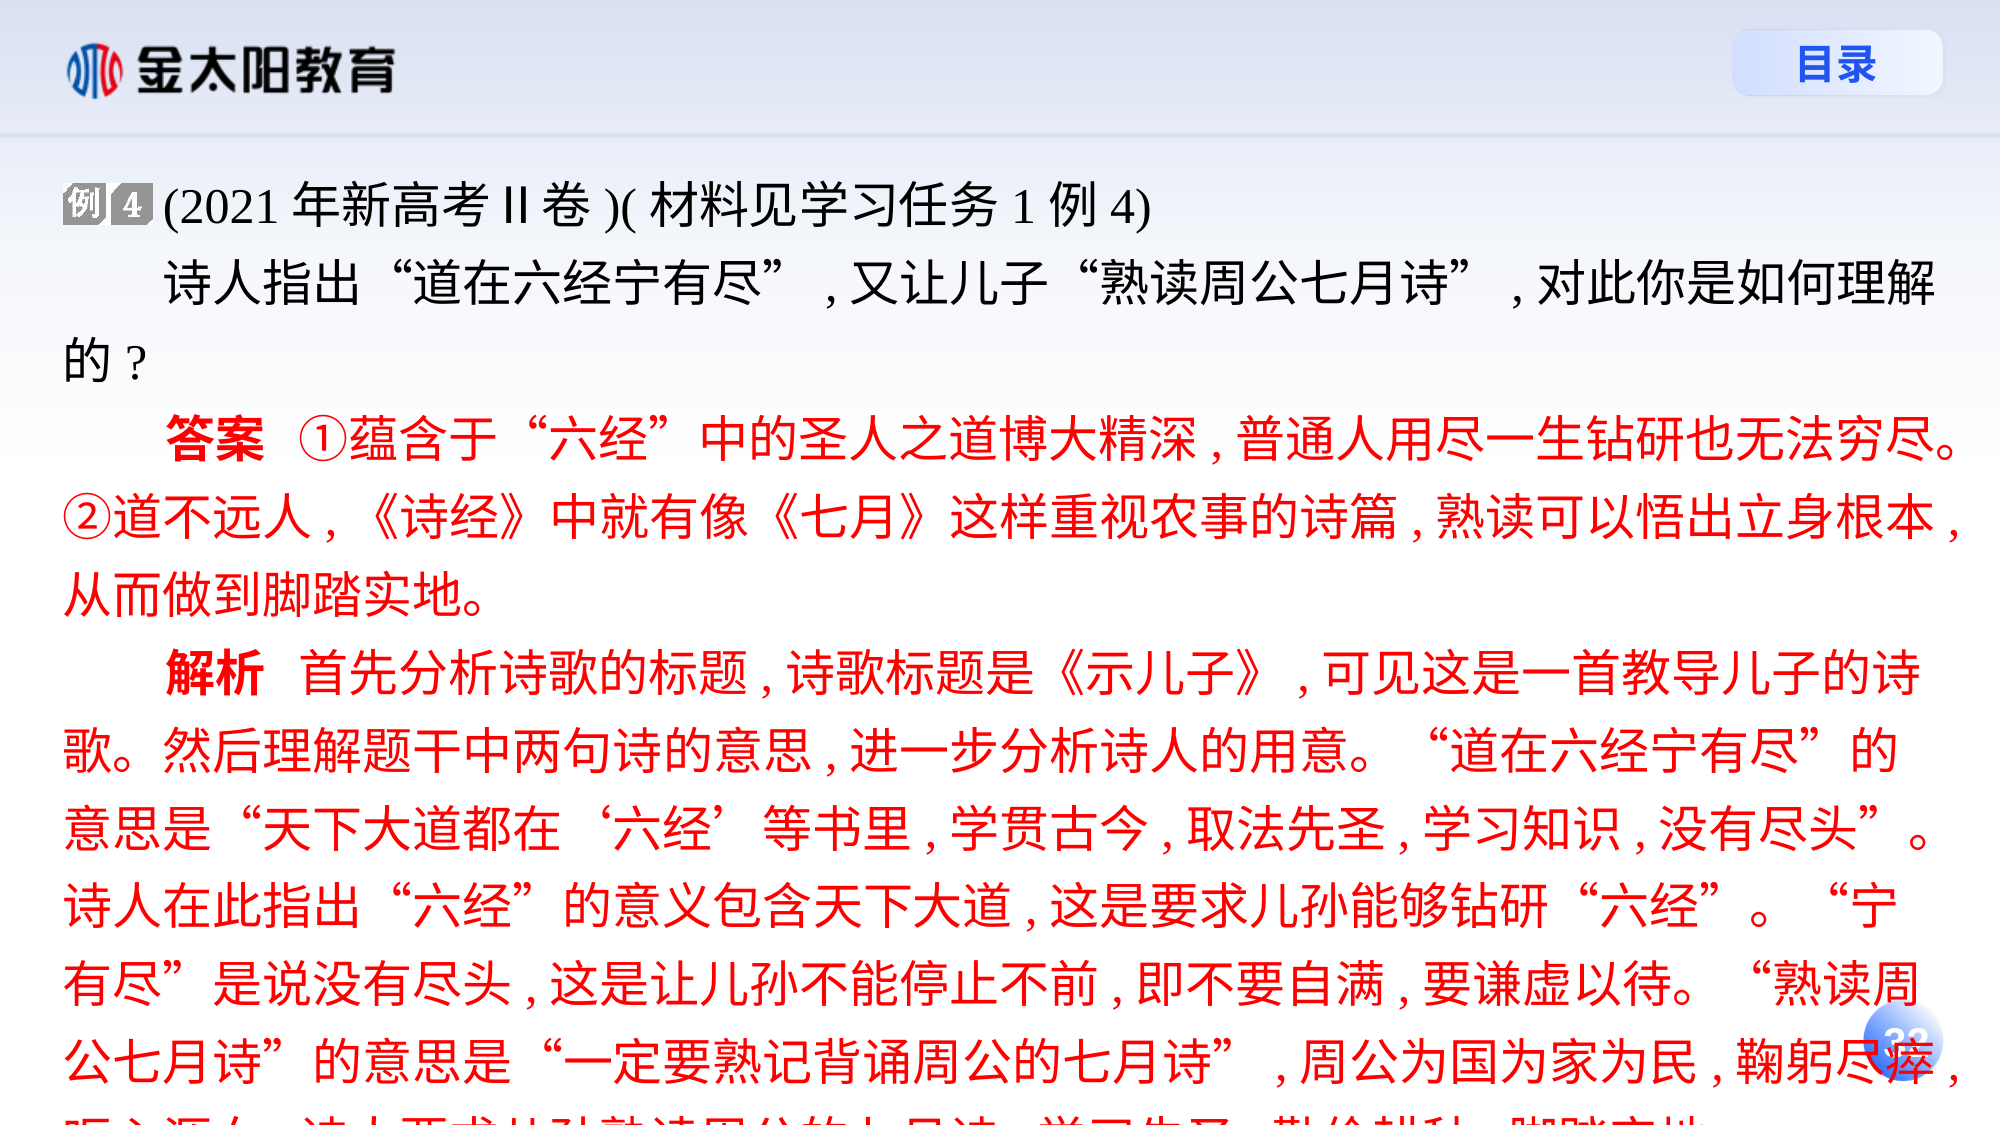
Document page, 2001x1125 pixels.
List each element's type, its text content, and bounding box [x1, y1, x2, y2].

picture [0, 0, 2000, 1125]
text_box (2021年新高考Ⅱ卷)(材料见学习任务1例4) 诗人指出“道在六经宁有尽”,又让儿子“熟读周公七月诗”,对此你是如何理解的? 答案 ①蕴含于“六经”中的圣人之道博大精深,普通人用尽一生钻研也无法穷尽。②道不远人,《诗经》中就有像《七月》这样重视农事的诗篇,熟读可以悟出立身根本,从而做到脚踏实地。 解析 首先分析诗歌的标题,诗歌标题是《示儿子》,可见这是一首教导儿子的诗歌。然后理解题干中两句诗的意思,进一步分析诗人的用意。“道在六经宁有尽”的意思是“天下大道都在‘六经’等书里,学贯古今,取法先圣,学习知识,没有尽头”。诗人在此指出“六经”的意义包含天下大道,这是要求儿孙能够钻研“六经”。“宁有尽”是说没有尽头,这是让儿孙不能停止不前,即不要自满,要谦虚以待。“熟读周公七月诗”的意思是“一定要熟记背诵周公的七月诗”,周公为国为家为民,鞠躬尽瘁,呕心沥血,诗人要求儿孙熟读周公的七月诗,学习先圣,勤俭耕种,脚踏实地。 [62, 155, 1937, 1042]
